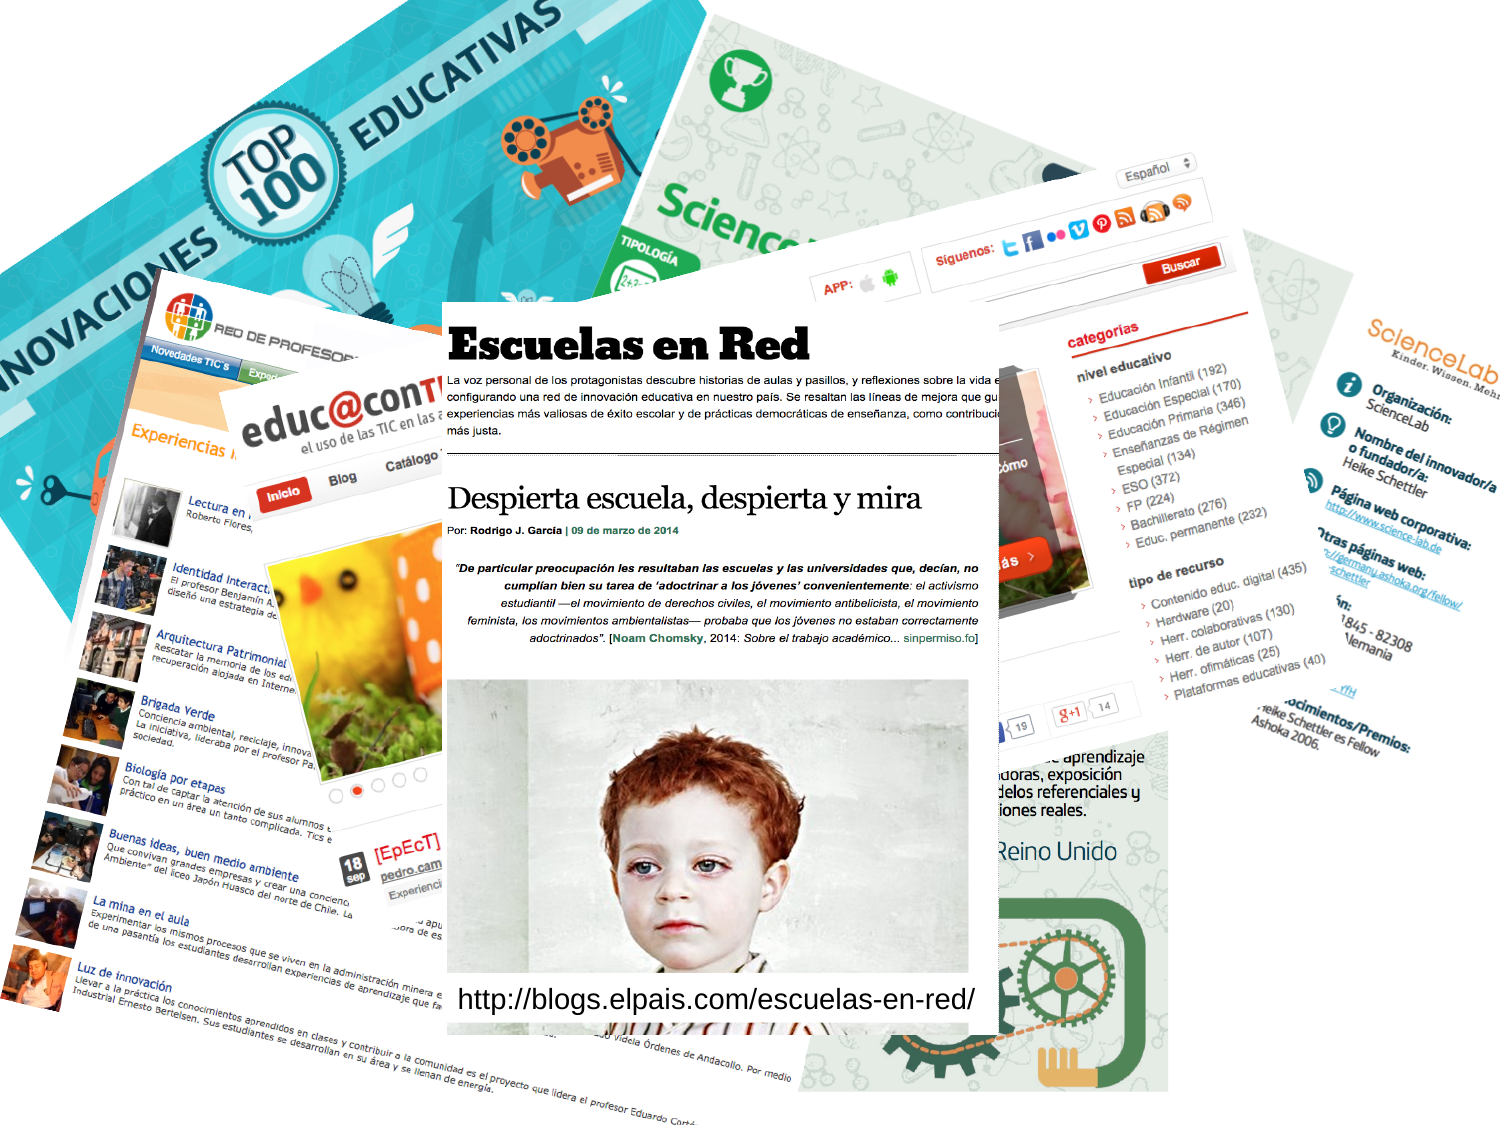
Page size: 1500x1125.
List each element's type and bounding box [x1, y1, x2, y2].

text_box [442, 302, 999, 1036]
text_box [57, 350, 924, 1098]
picture [0, 0, 1500, 1125]
